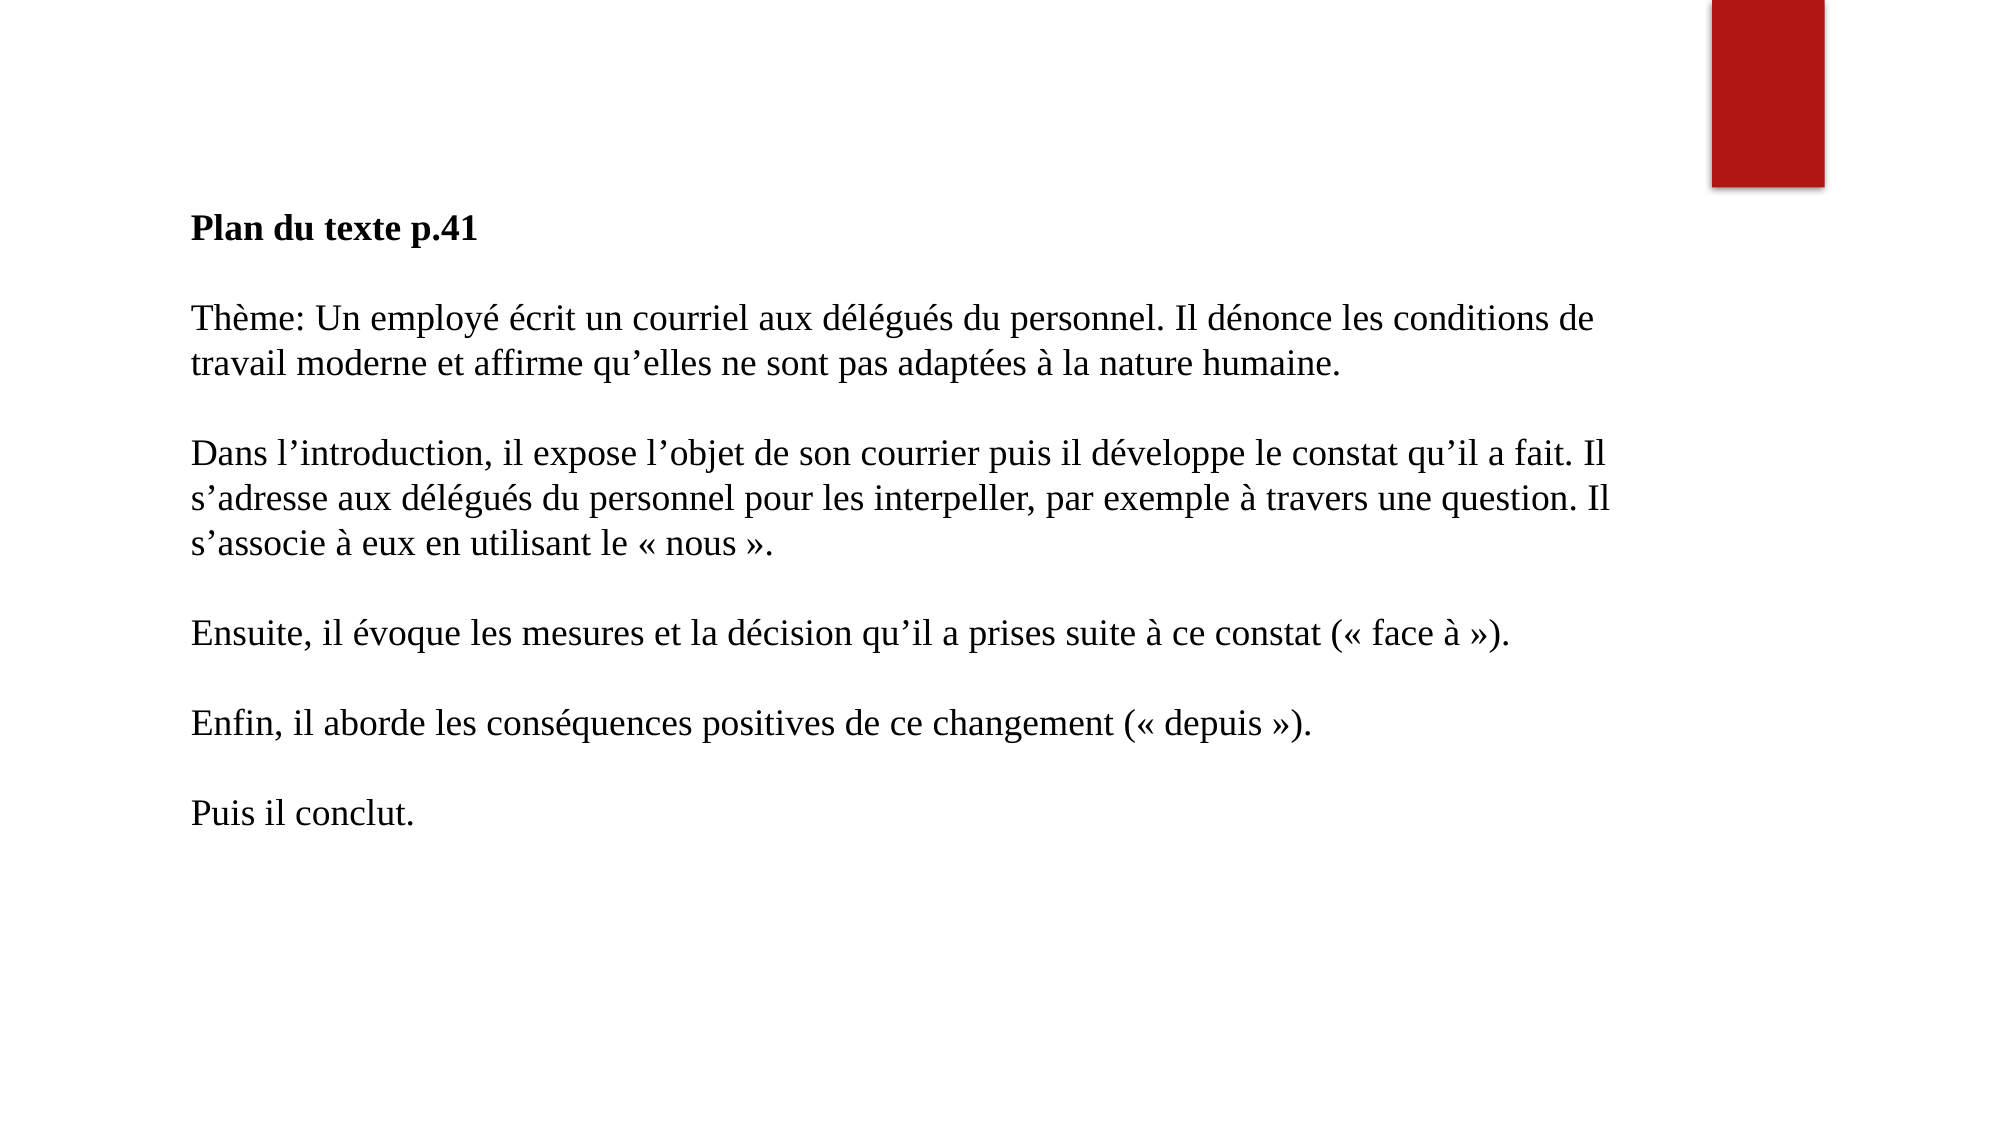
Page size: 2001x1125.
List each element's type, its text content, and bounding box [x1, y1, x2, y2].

text_box Plan du texte p.41 Thème: Un employé écrit un courriel aux délégués du personnel. Il dénonce les conditions de travail moderne et affirme qu’elles ne sont pas adaptées à la nature humaine. Dans l’introduction, il expose l’objet de son courrier puis il développe le constat qu’il a fait. Il s’adresse aux délégués du personnel pour les interpeller, par exemple à travers une question. Il s’associe à eux en utilisant le « nous ». Ensuite, il évoque les mesures et la décision qu’il a prises suite à ce constat (« face à »). Enfin, il aborde les conséquences positives de ce changement (« depuis »). Puis il conclut. [176, 195, 1707, 841]
